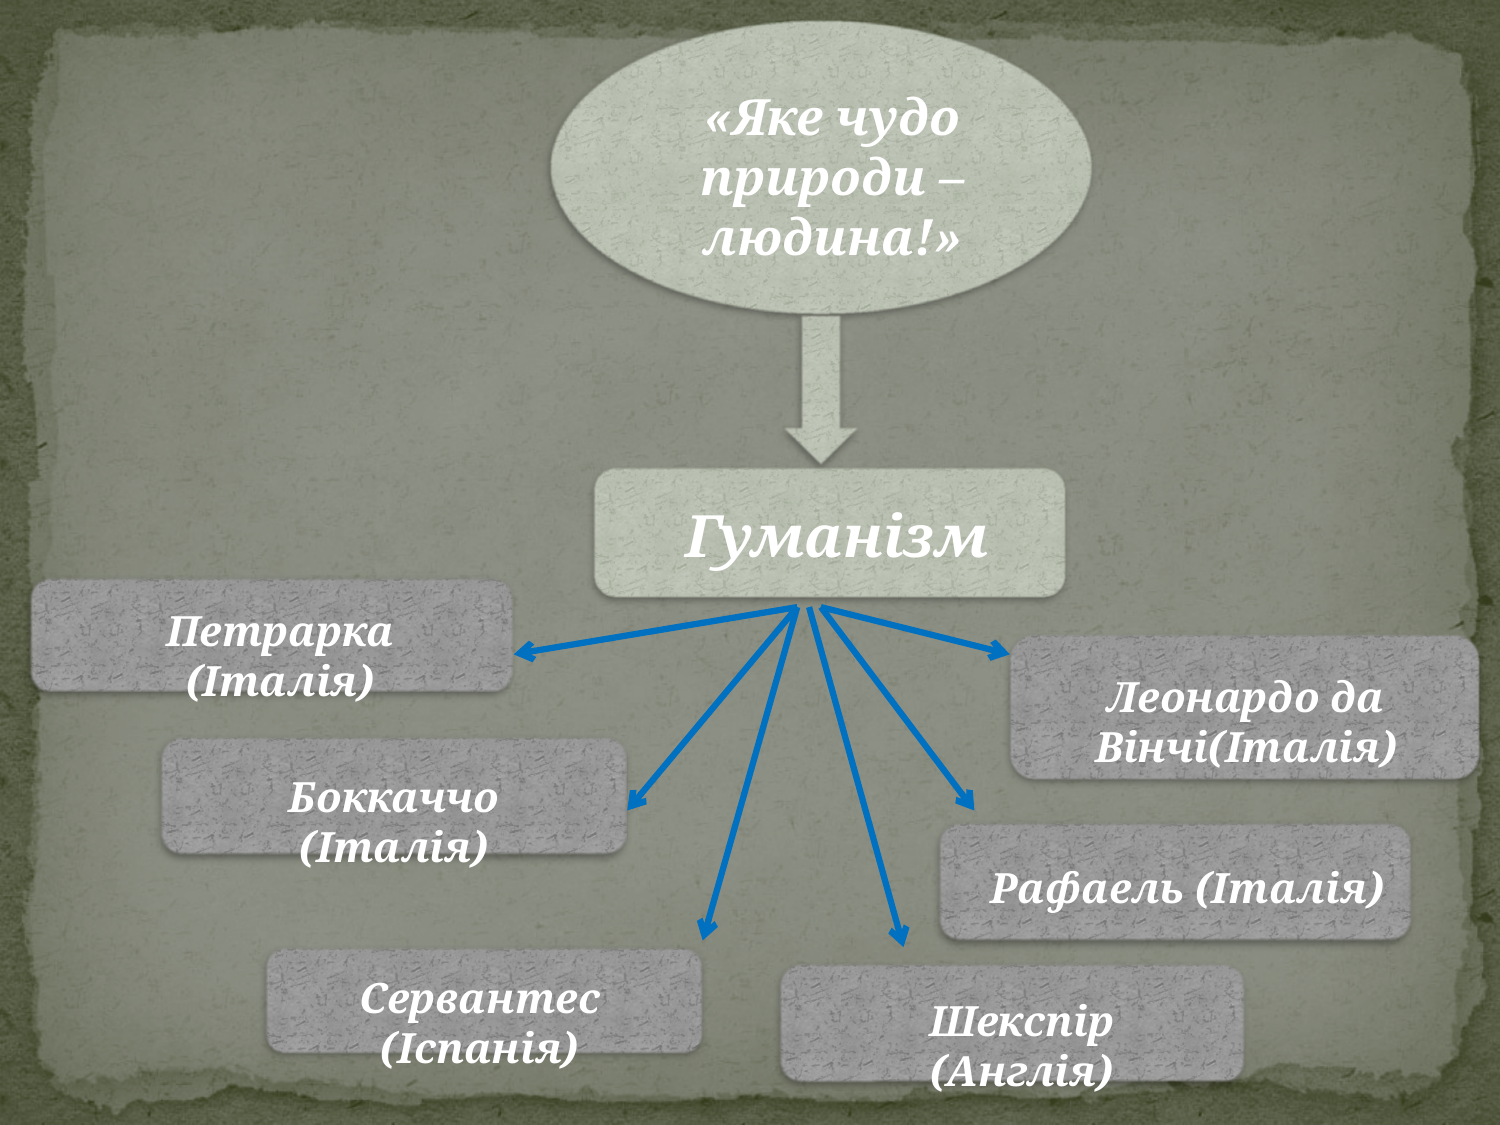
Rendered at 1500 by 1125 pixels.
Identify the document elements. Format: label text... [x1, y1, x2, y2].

text_box Рафаель (Італія) [974, 854, 1400, 920]
text_box Сервантес (Іспанія) [280, 964, 680, 1079]
text_box [1011, 636, 1479, 778]
text_box [268, 950, 701, 1051]
text_box Гуманізм [643, 491, 1046, 577]
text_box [629, 609, 693, 809]
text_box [811, 810, 901, 945]
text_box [515, 608, 617, 653]
text_box Леонардо да Вінчі(Італія) [1033, 663, 1459, 779]
text_box [551, 21, 1034, 263]
text_box Шекспір (Англія) [820, 987, 1223, 1103]
text_box [1046, 87, 1092, 247]
text_box Боккаччо (Італія) [194, 763, 594, 878]
text_box [941, 825, 1409, 938]
text_box «Яке чудо природи – людина!» [620, 78, 1046, 273]
text_box [163, 739, 625, 852]
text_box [704, 609, 796, 938]
text_box [595, 469, 1066, 597]
text_box [787, 317, 855, 464]
text_box Петрарка (Італія) [76, 597, 485, 713]
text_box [822, 608, 1008, 653]
text_box [782, 966, 1242, 1080]
text_box [32, 580, 511, 690]
text_box [638, 273, 1005, 313]
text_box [822, 663, 972, 809]
